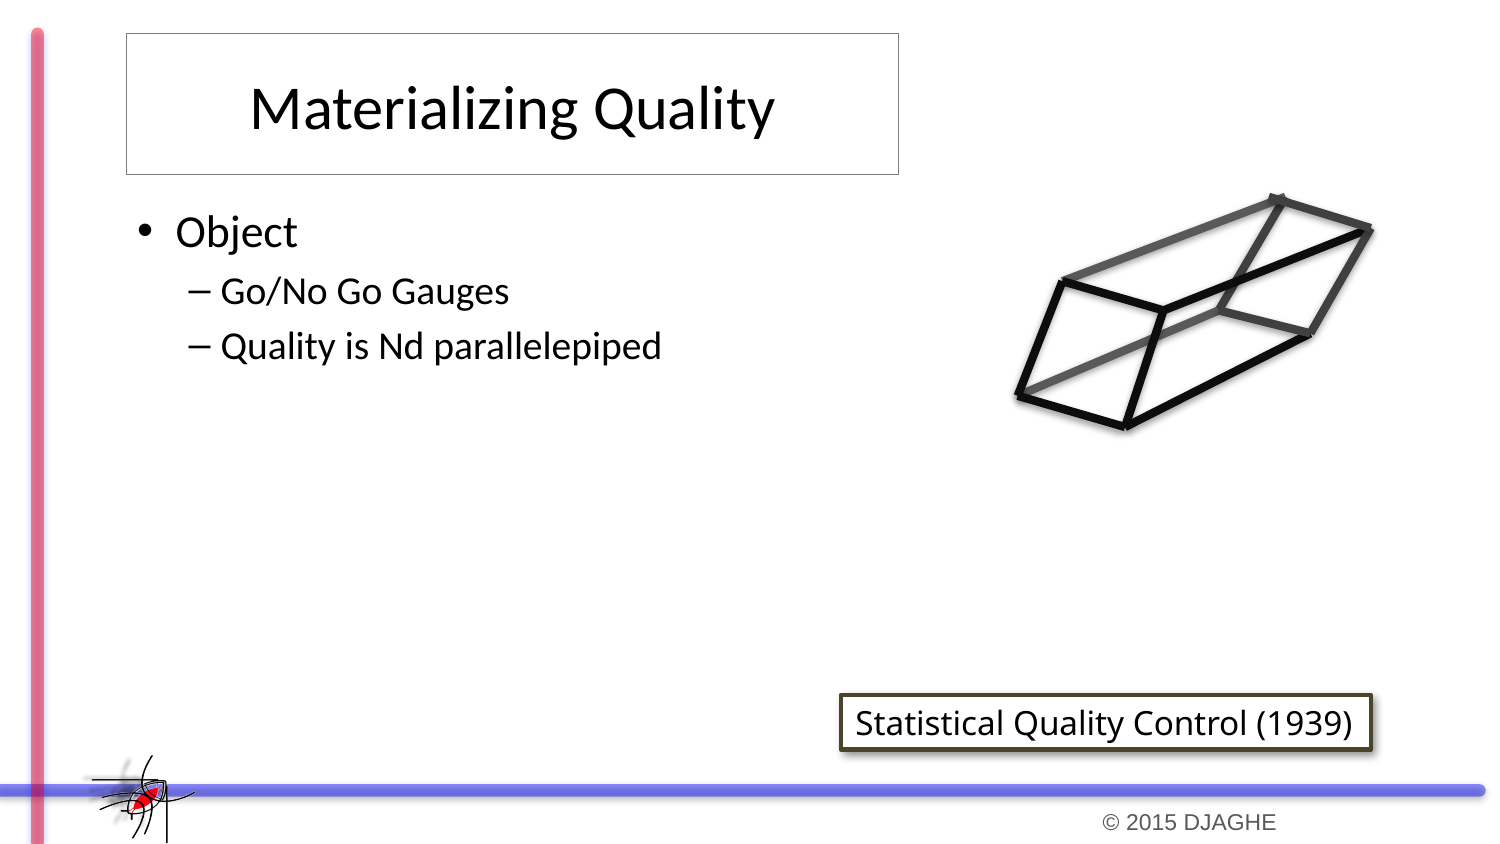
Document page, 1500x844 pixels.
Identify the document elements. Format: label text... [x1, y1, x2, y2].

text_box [1168, 342, 1311, 428]
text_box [1218, 310, 1311, 334]
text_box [1062, 196, 1267, 279]
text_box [1124, 318, 1164, 428]
picture [78, 753, 198, 844]
list Object Go/No Go Gauges Quality is Nd parallelepiped [126, 196, 899, 754]
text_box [1067, 319, 1119, 394]
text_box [1268, 196, 1372, 229]
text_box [1017, 280, 1063, 395]
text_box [1062, 280, 1164, 311]
text_box Statistical Quality Control (1939) [840, 694, 1371, 750]
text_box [1163, 227, 1305, 308]
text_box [1017, 395, 1126, 428]
title Materializing Quality [126, 33, 899, 175]
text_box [1168, 310, 1219, 396]
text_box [1310, 236, 1372, 334]
